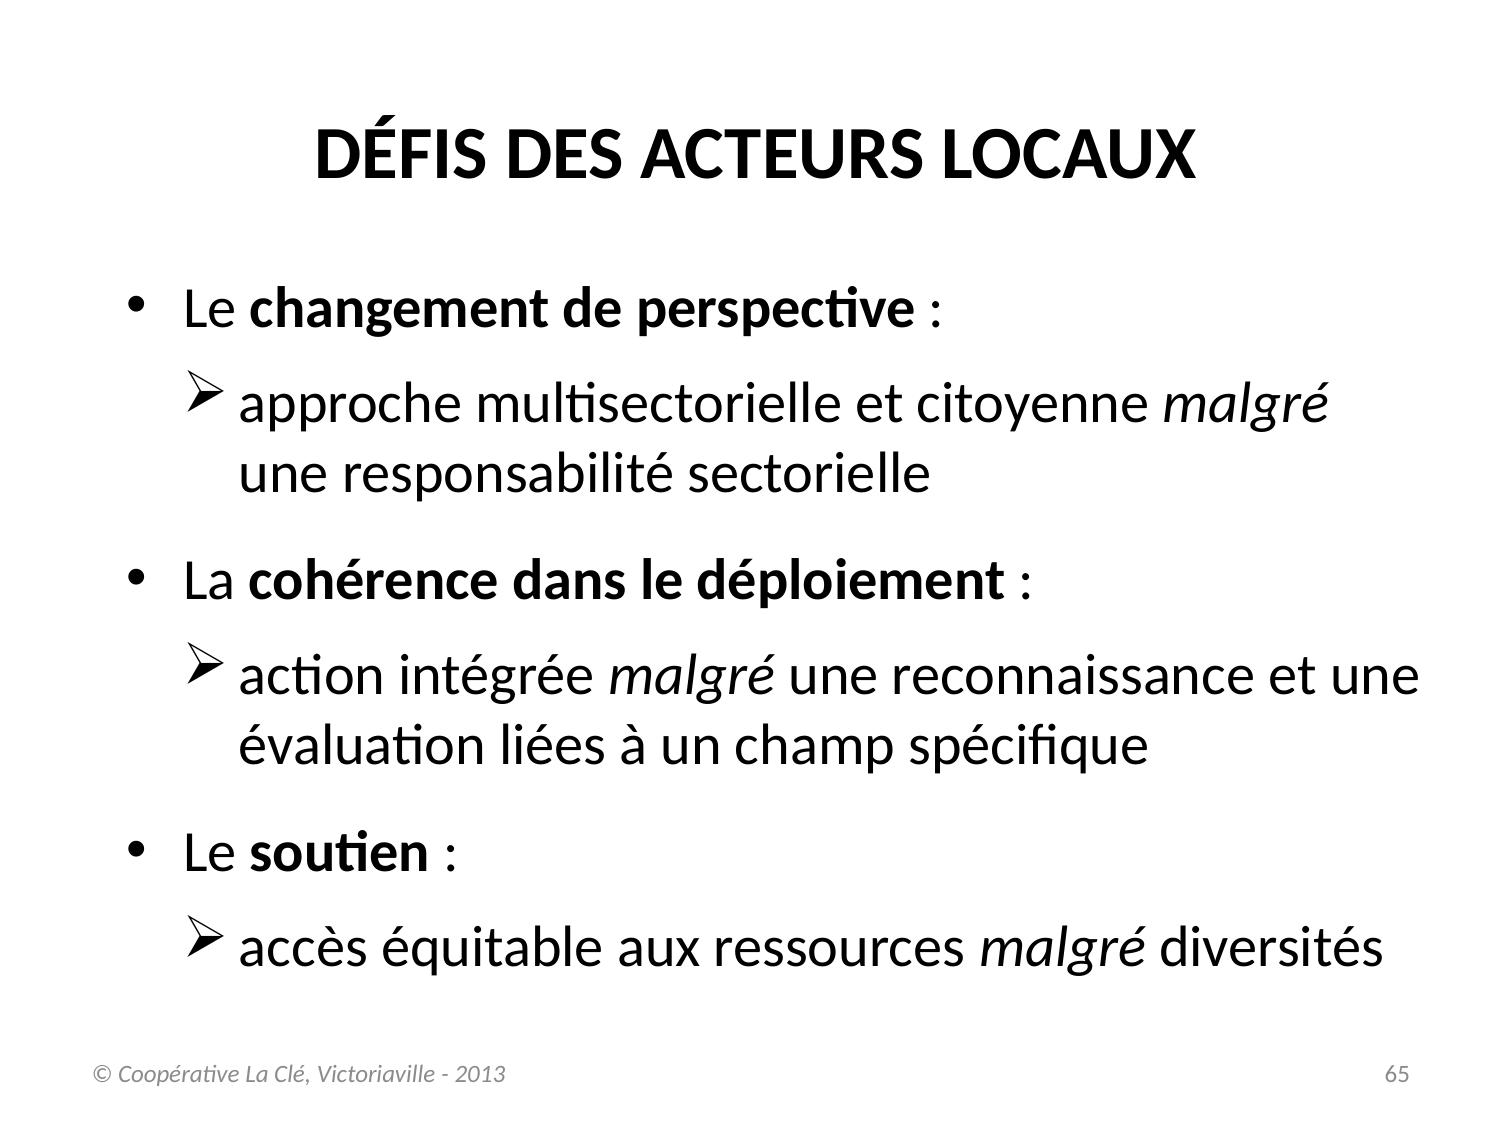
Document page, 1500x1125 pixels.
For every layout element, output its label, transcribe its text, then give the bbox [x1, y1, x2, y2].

footer © Coopérative La Clé, Victoriaville - 2013 [76, 1042, 552, 1103]
text_box DÉFIS DES ACTEURS LOCAUX [77, 54, 1436, 243]
slide_number 65 [1074, 1042, 1425, 1103]
text_box Le changement de perspective : approche multisectorielle et citoyenne malgré une responsabilité sectorielle La cohérence dans le déploiement : action intégrée malgré une reconnaissance et une évaluation liées à un champ spécifique Le soutien : accès équitable aux ressources malgré diversités [112, 261, 1435, 1000]
